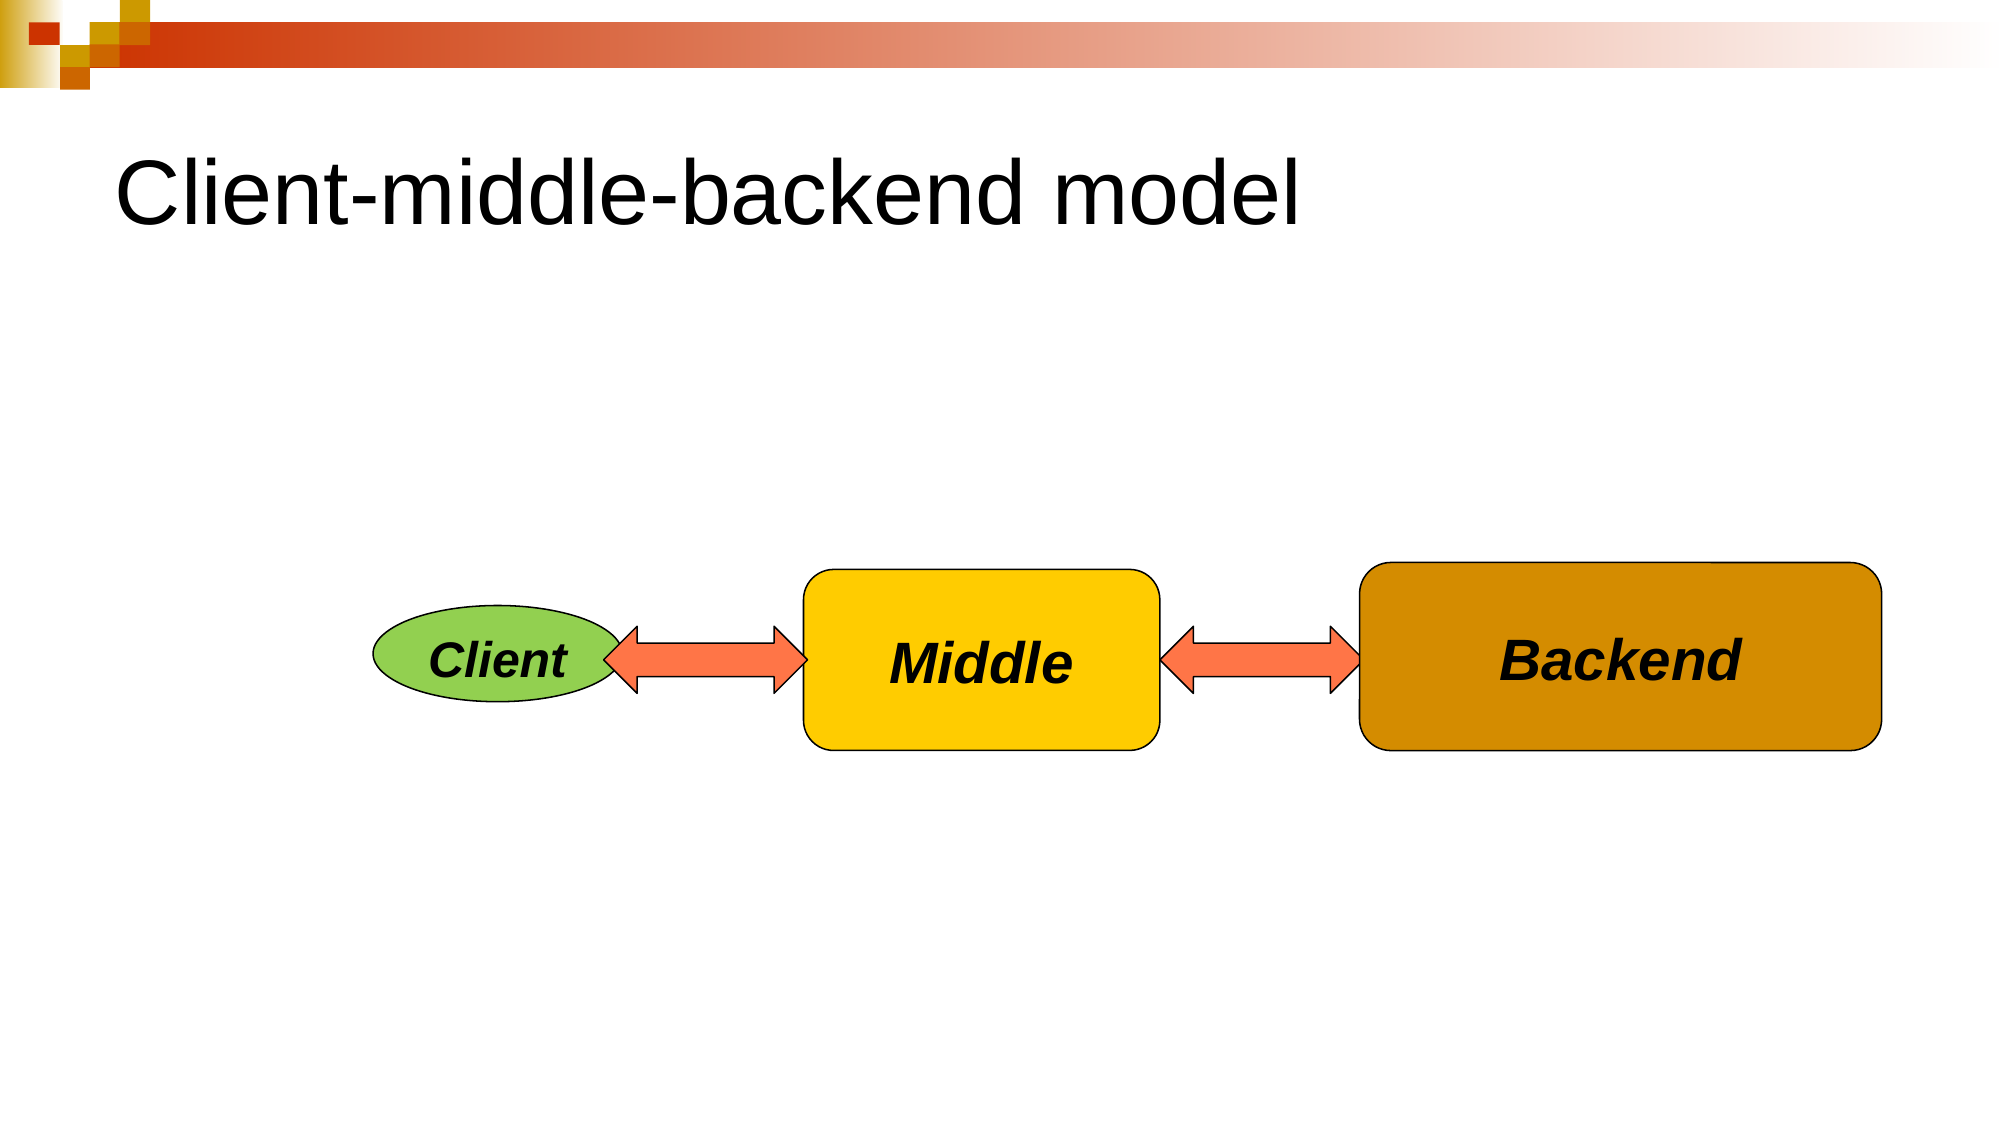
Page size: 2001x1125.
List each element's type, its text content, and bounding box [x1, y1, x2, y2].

text_box [603, 626, 808, 694]
text_box Backend [1359, 562, 1882, 751]
text_box Middle [803, 569, 1160, 751]
title Client-middle-backend model [99, 75, 1900, 300]
text_box Client [373, 605, 620, 702]
text_box [1159, 626, 1359, 694]
